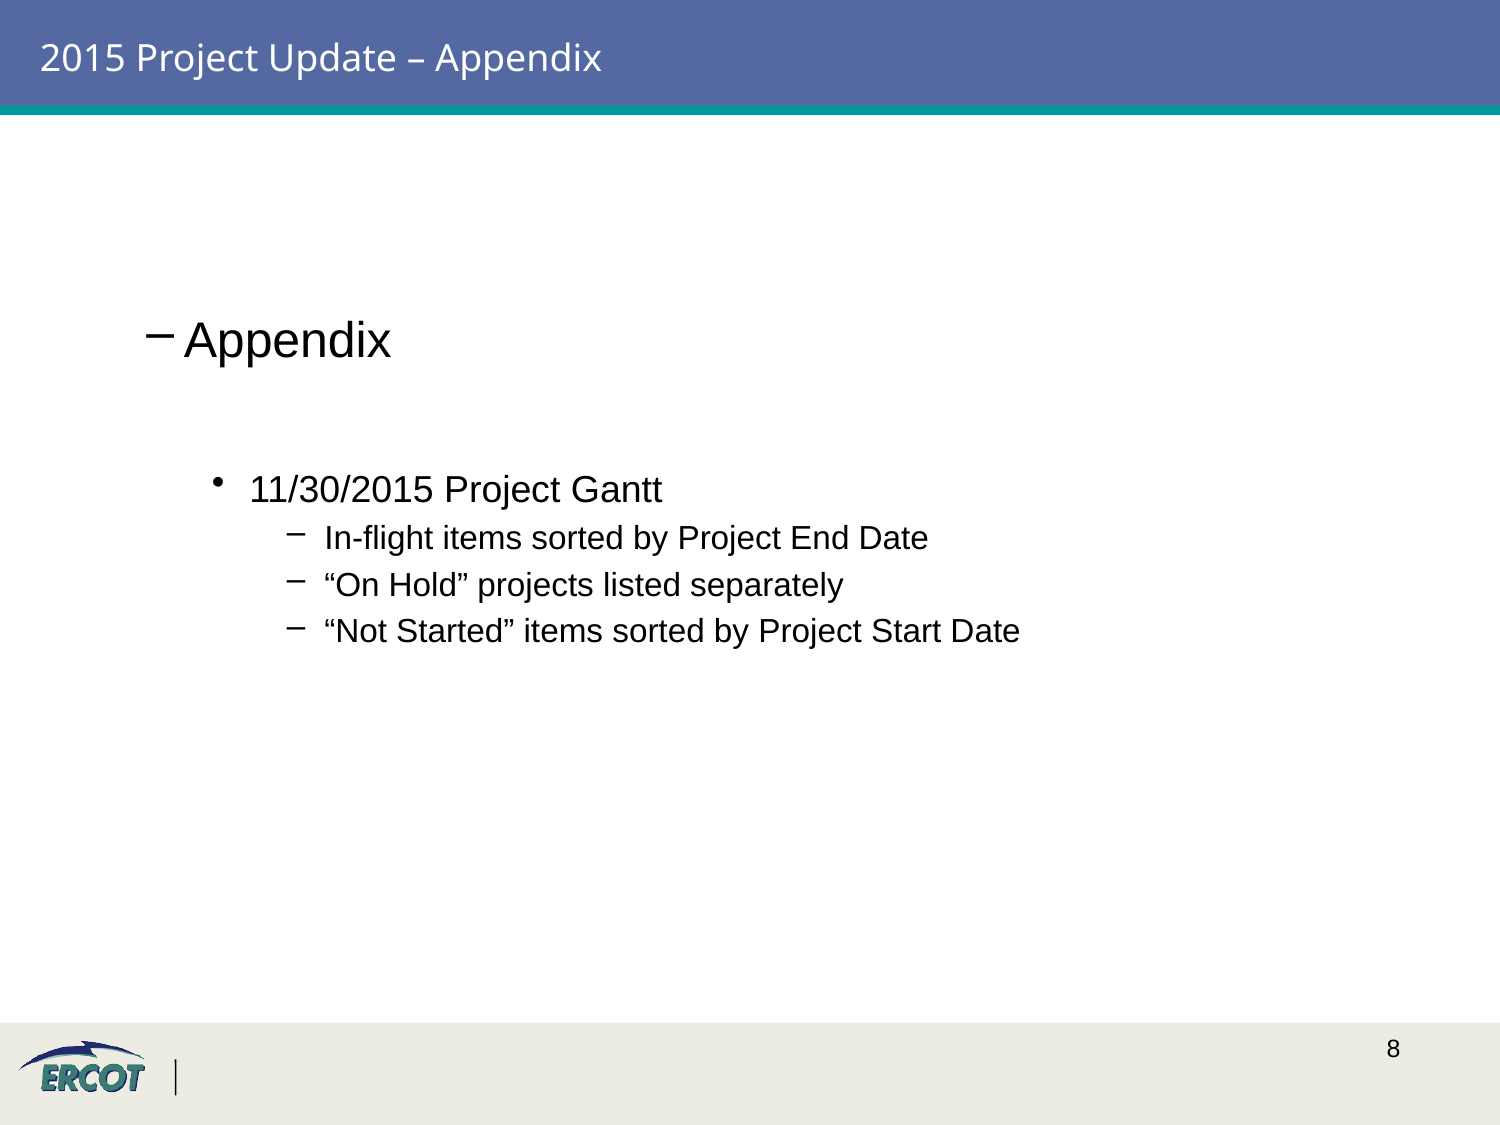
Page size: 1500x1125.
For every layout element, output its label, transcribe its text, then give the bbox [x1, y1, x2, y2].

title 2015 Project Update – Appendix [24, 0, 1013, 113]
list Appendix 11/30/2015 Project Gantt In-flight items sorted by Project End Date “On Hold” projects listed separately “Not Started” items sorted by Project Start Date [75, 299, 1425, 813]
picture [10, 1031, 151, 1111]
